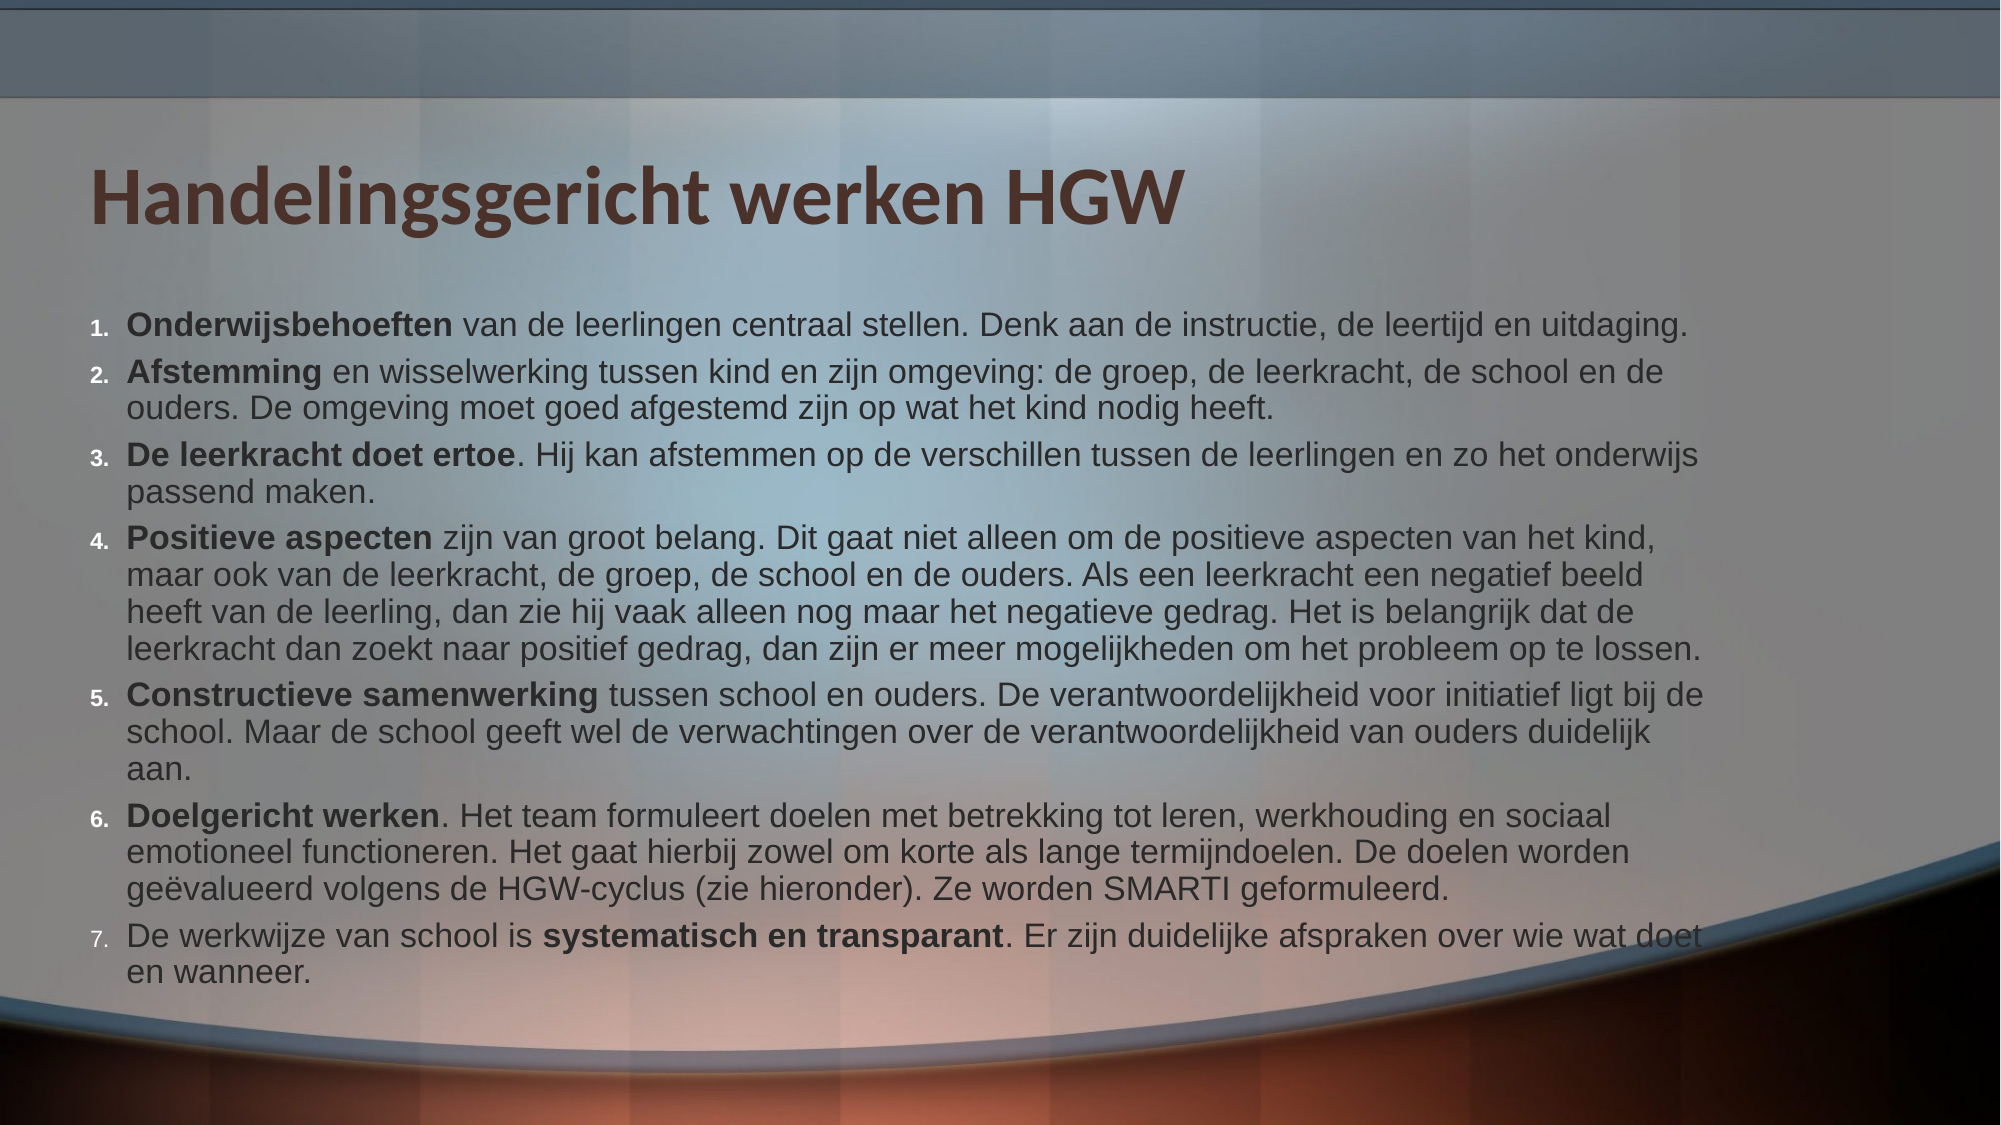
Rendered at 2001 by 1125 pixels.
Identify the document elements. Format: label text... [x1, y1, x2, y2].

title Handelingsgericht werken HGW [75, 104, 1732, 294]
picture [0, 0, 2001, 1125]
list Onderwijsbehoeften van de leerlingen centraal stellen. Denk aan de instructie, de leertijd en uitdaging. Afstemming en wisselwerking tussen kind en zijn omgeving: de groep, de leerkracht, de school en de ouders. De omgeving moet goed afgestemd zijn op wat het kind nodig heeft. De leerkracht doet ertoe. Hij kan afstemmen op de verschillen tussen de leerlingen en zo het onderwijs passend maken. Positieve aspecten zijn van groot belang. Dit gaat niet alleen om de positieve aspecten van het kind, maar ook van de leerkracht, de groep, de school en de ouders. Als een leerkracht een negatief beeld heeft van de leerling, dan zie hij vaak alleen nog maar het negatieve gedrag. Het is belangrijk dat de leerkracht dan zoekt naar positief gedrag, dan zijn er meer mogelijkheden om het probleem op te lossen. Constructieve samenwerking tussen school en ouders. De verantwoordelijkheid voor initiatief ligt bij de school. Maar de school geeft wel de verwachtingen over de verantwoordelijkheid van ouders duidelijk aan. Doelgericht werken. Het team formuleert doelen met betrekking tot leren, werkhouding en sociaal emotioneel functioneren. Het gaat hierbij zowel om korte als lange termijndoelen. De doelen worden geëvalueerd volgens de HGW-cyclus (zie hieronder). Ze worden SMARTI geformuleerd. De werkwijze van school is systematisch en transparant. Er zijn duidelijke afspraken over wie wat doet en wanneer. [75, 299, 1732, 1006]
